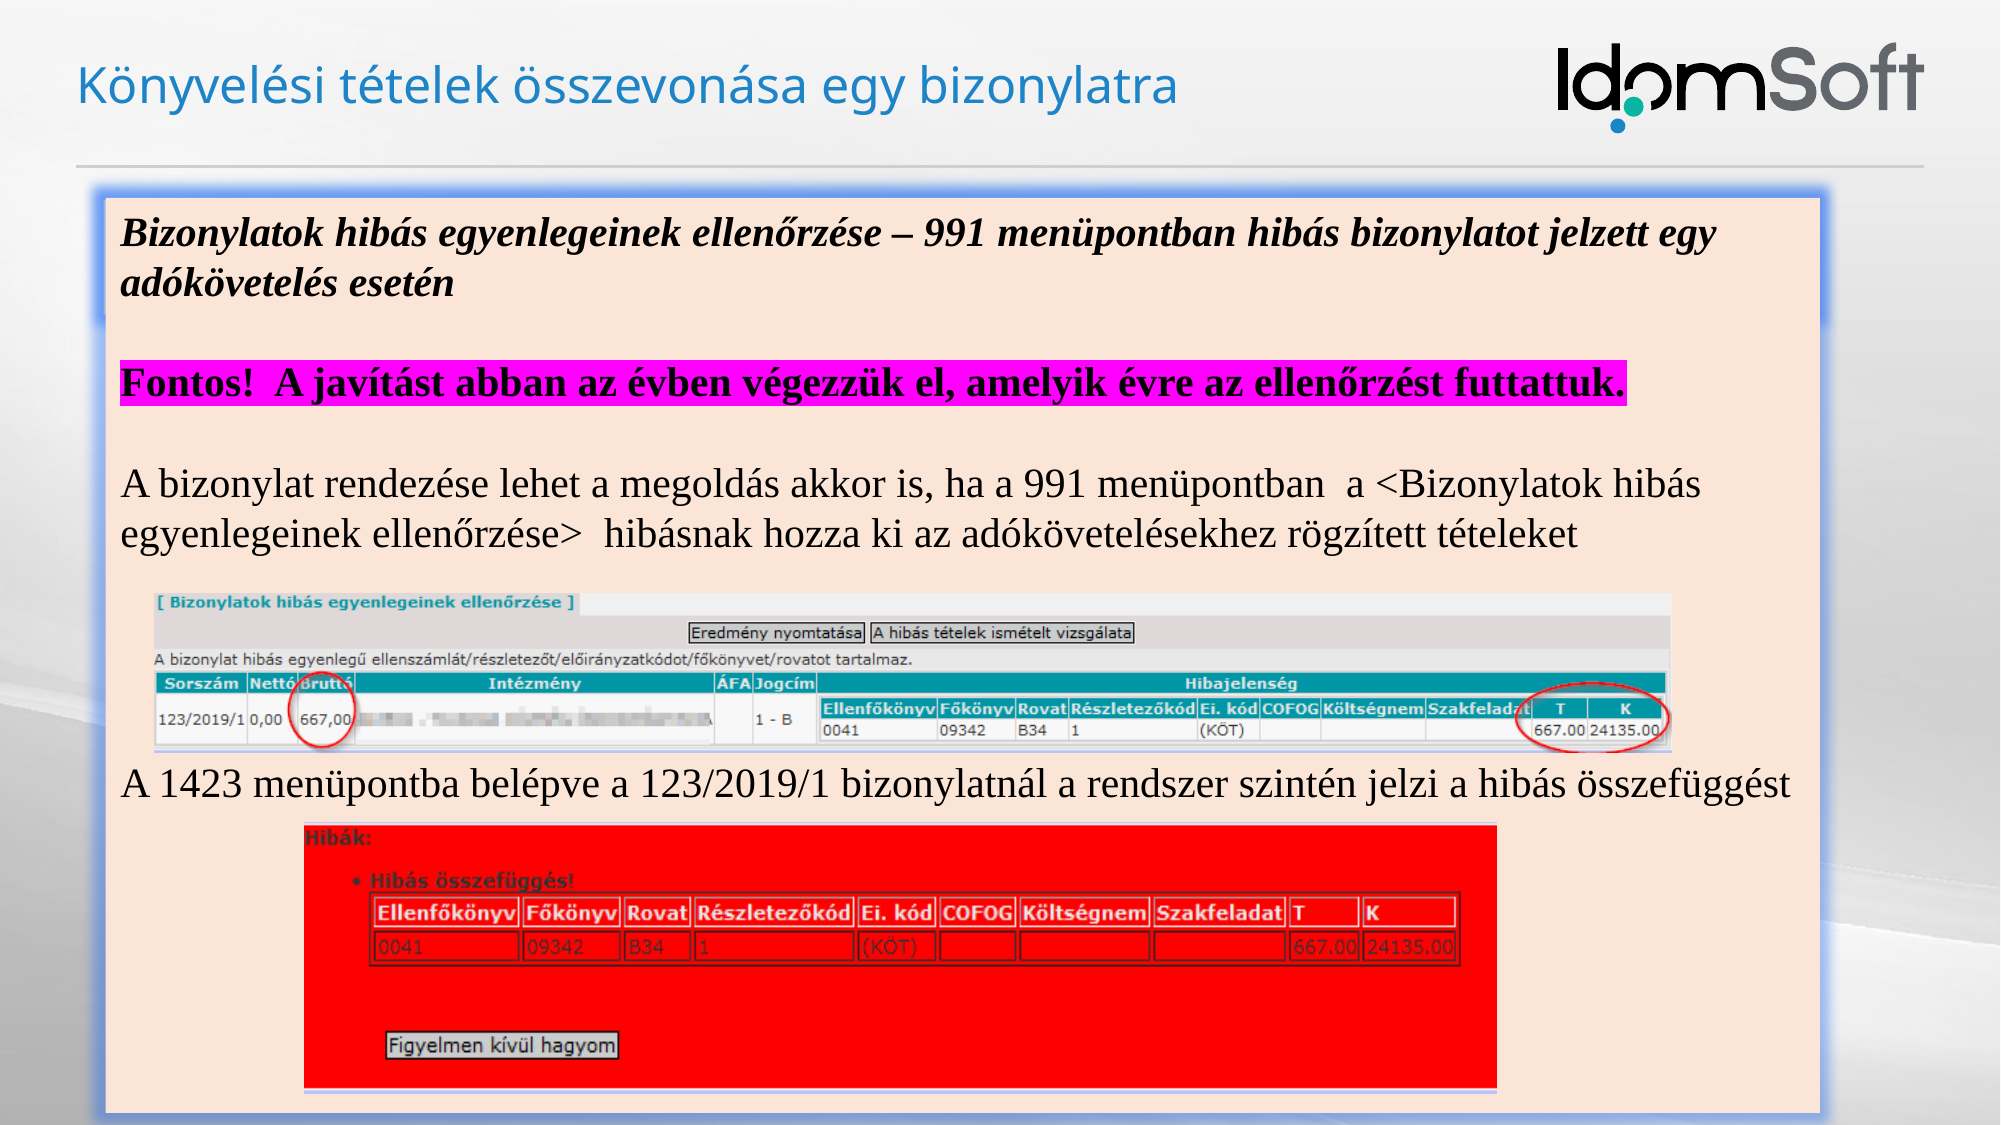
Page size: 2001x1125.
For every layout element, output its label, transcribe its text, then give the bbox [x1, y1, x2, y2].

title Könyvelési tételek összevonása egy bizonylatra [0, 0, 2000, 167]
text_box Bizonylatok hibás egyenlegeinek ellenőrzése – 991 menüpontban hibás bizonylatot jelzett egy adókövetelés esetén Fontos! A javítást abban az évben végezzük el, amelyik évre az ellenőrzést futtattuk. A bizonylat rendezése lehet a megoldás akkor is, ha a 991 menüpontban a <Bizonylatok hibás egyenlegeinek ellenőrzése> hibásnak hozza ki az adókövetelésekhez rögzített tételeket A 1423 menüpontba belépve a 123/2019/1 bizonylatnál a rendszer szintén jelzi a hibás összefüggést [105, 197, 1820, 1113]
picture [0, 0, 2001, 1125]
picture [1557, 42, 1925, 134]
